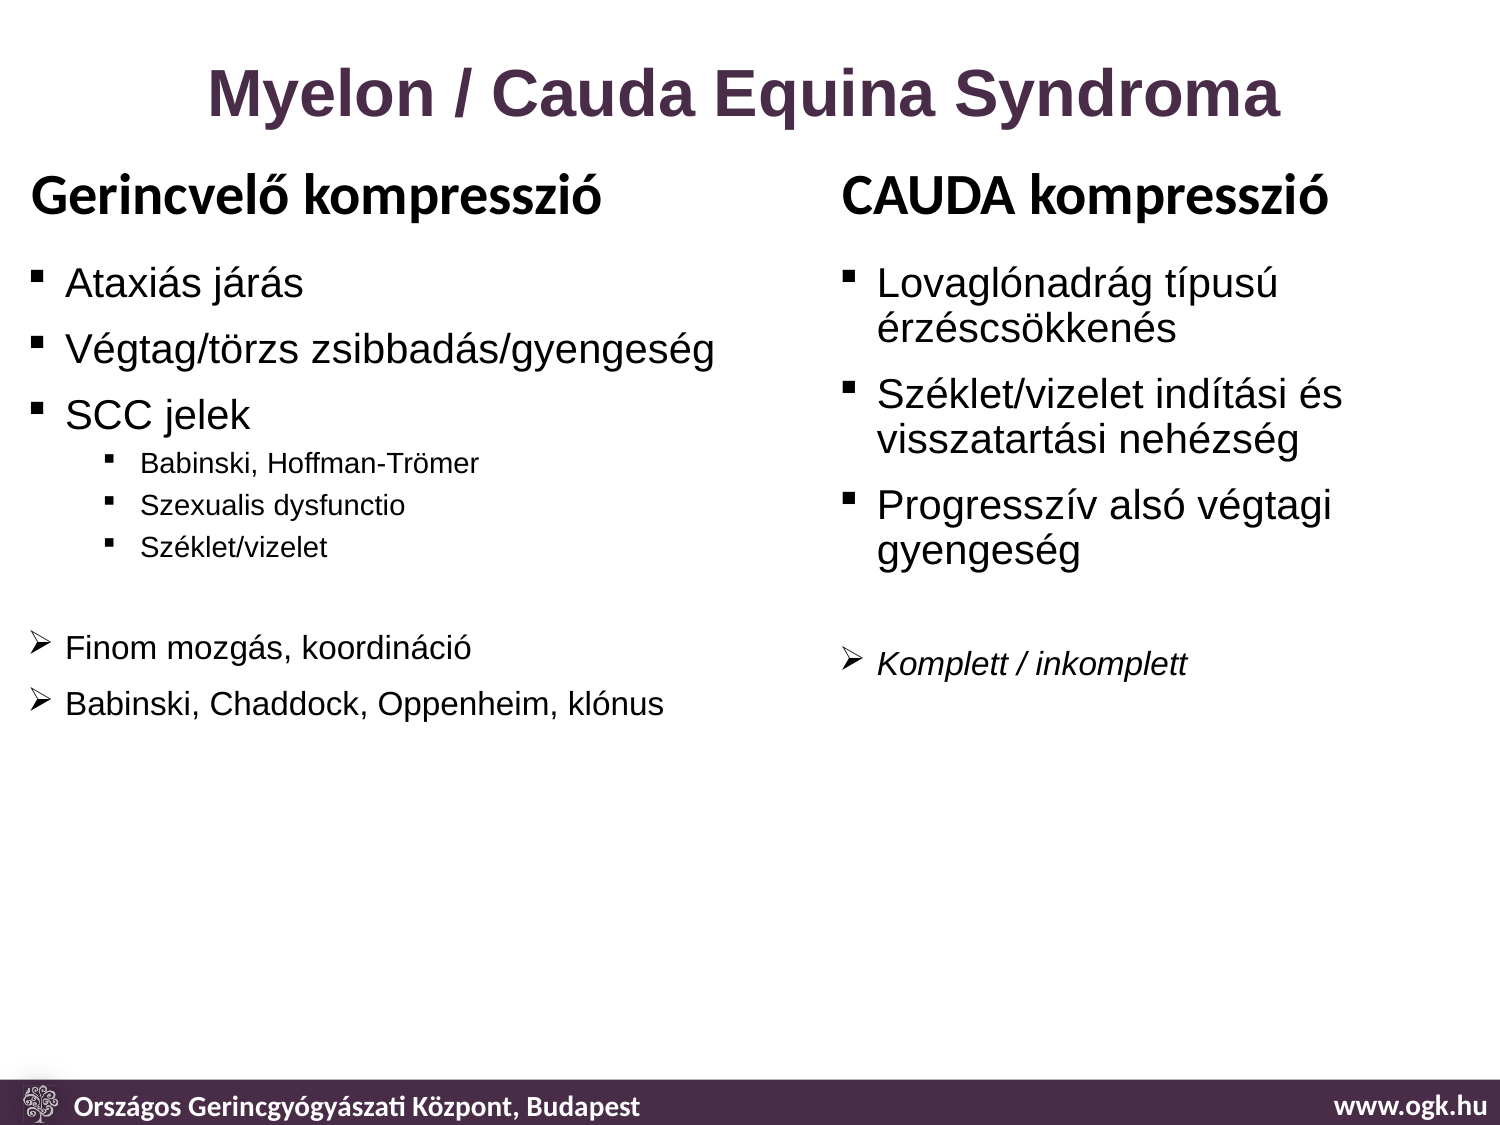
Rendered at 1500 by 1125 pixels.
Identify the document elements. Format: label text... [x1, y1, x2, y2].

text_box Ataxiás járás Végtag/törzs zsibbadás/gyengeség SCC jelek Babinski, Hoffman-Trömer Szexualis dysfunctio Széklet/vizelet Finom mozgás, koordináció Babinski, Chaddock, Oppenheim, klónus [12, 254, 769, 871]
text_box Gerincvelő kompresszió [16, 148, 619, 234]
text_box Lovaglónadrág típusú érzéscsökkenés Széklet/vizelet indítási és visszatartási nehézség Progresszív alsó végtagi gyengeség Komplett / inkomplett [824, 254, 1492, 871]
text_box CAUDA kompresszió [827, 148, 1345, 234]
title Myelon / Cauda Equina Syndroma [41, 42, 1447, 138]
